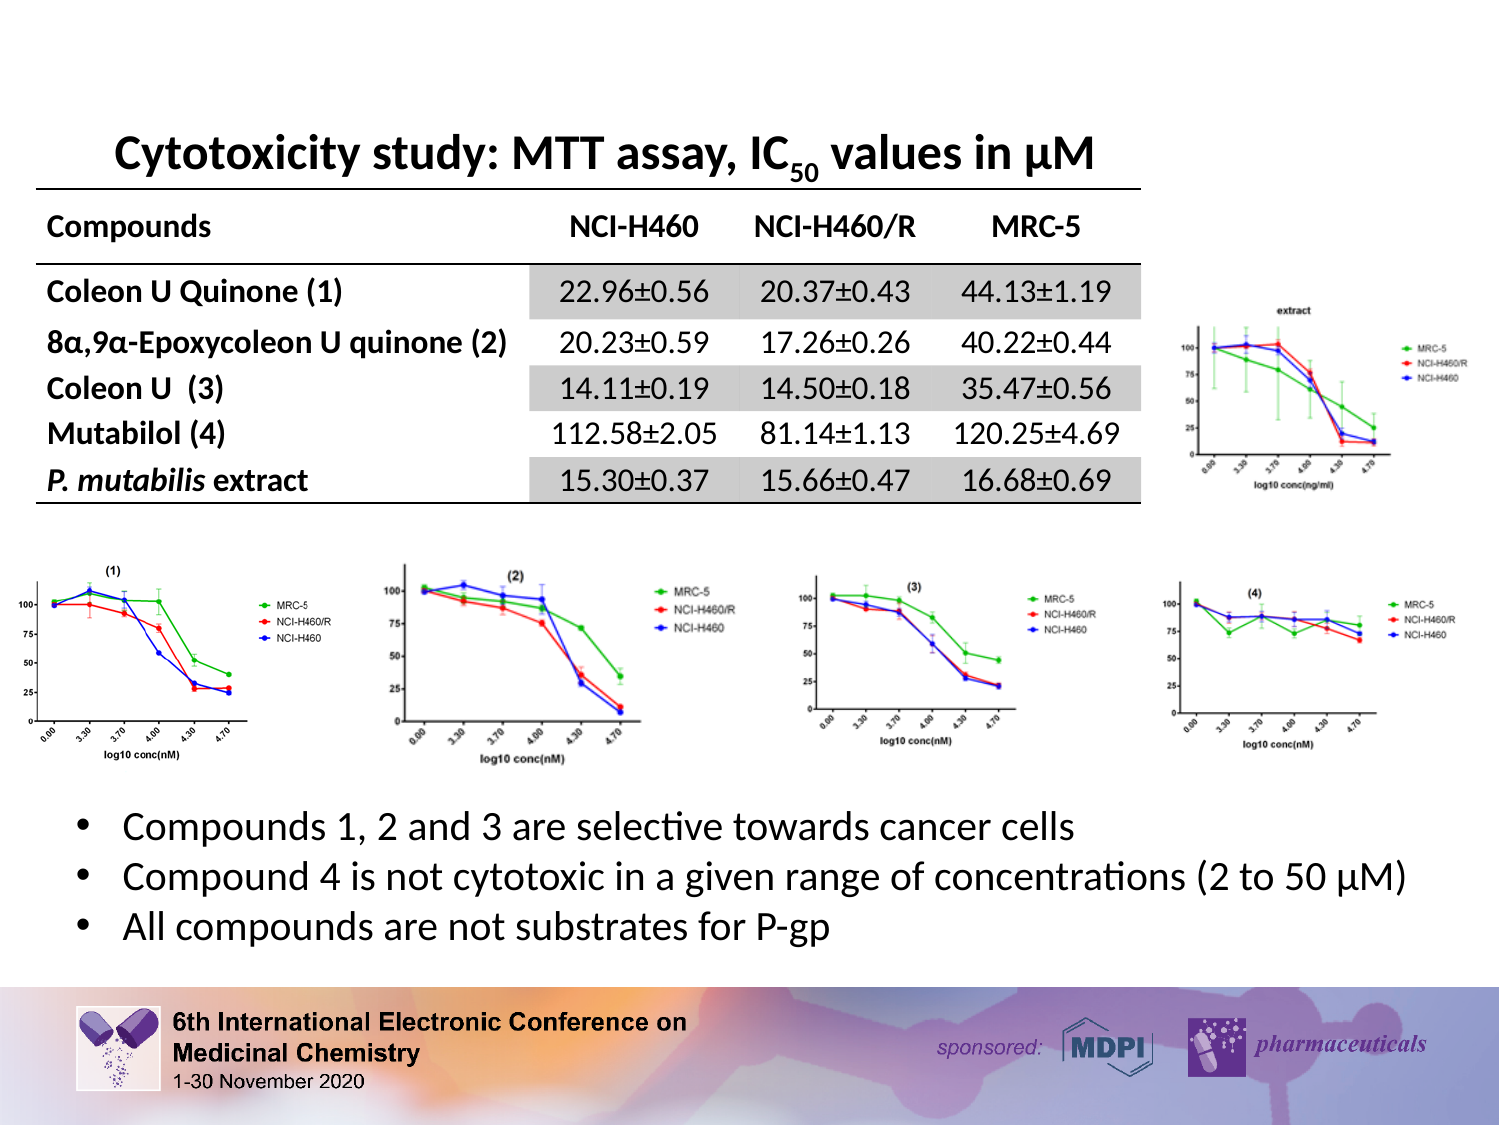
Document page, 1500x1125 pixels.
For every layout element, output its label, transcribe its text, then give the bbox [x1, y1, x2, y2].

table_cell 16.68±0.69 [931, 439, 1141, 478]
table_cell 15.66±0.47 [739, 439, 931, 478]
picture [12, 539, 750, 785]
table_cell 8α,9α-Epoxycoleon U quinone (2) [36, 319, 529, 359]
table_cell 44.13±1.19 [931, 265, 1141, 319]
table_cell Coleon U (3) [36, 359, 529, 399]
table_header MRC-5 [931, 190, 1141, 263]
table_cell P. mutabilis extract [36, 439, 529, 478]
table_cell 40.22±0.44 [931, 319, 1141, 359]
table_header NCI-H460 [529, 190, 739, 263]
table_cell 17.26±0.26 [739, 319, 931, 359]
table_cell Coleon U Quinone (1) [36, 265, 529, 319]
picture [1153, 256, 1500, 501]
table_cell 81.14±1.13 [739, 399, 931, 439]
picture [1140, 507, 1488, 752]
table_cell 20.37±0.43 [739, 265, 931, 319]
table_header Compounds [36, 190, 529, 263]
table_cell 22.96±0.56 [529, 265, 739, 319]
table_cell 20.23±0.59 [529, 319, 739, 359]
picture [0, 987, 1499, 1125]
table_cell 15.30±0.37 [529, 439, 739, 478]
table_cell Mutabilol (4) [36, 399, 529, 439]
table_cell 14.11±0.19 [529, 359, 739, 399]
table_cell 35.47±0.56 [931, 359, 1141, 399]
table_cell 14.50±0.18 [739, 359, 931, 399]
text_box Compounds 1, 2 and 3 are selective towards cancer cells Compound 4 is not cytotoxic in a given range of concentrations (2 to 50 µM) All compounds are not substrates for P-gp [61, 791, 1499, 957]
table_cell 120.25±4.69 [931, 399, 1141, 439]
text_box Cytotoxicity study: MTT assay, IC50 values in μM [99, 112, 1438, 196]
table_cell 112.58±2.05 [529, 399, 739, 439]
table_header NCI-H460/R [739, 190, 931, 263]
picture [770, 536, 1112, 763]
